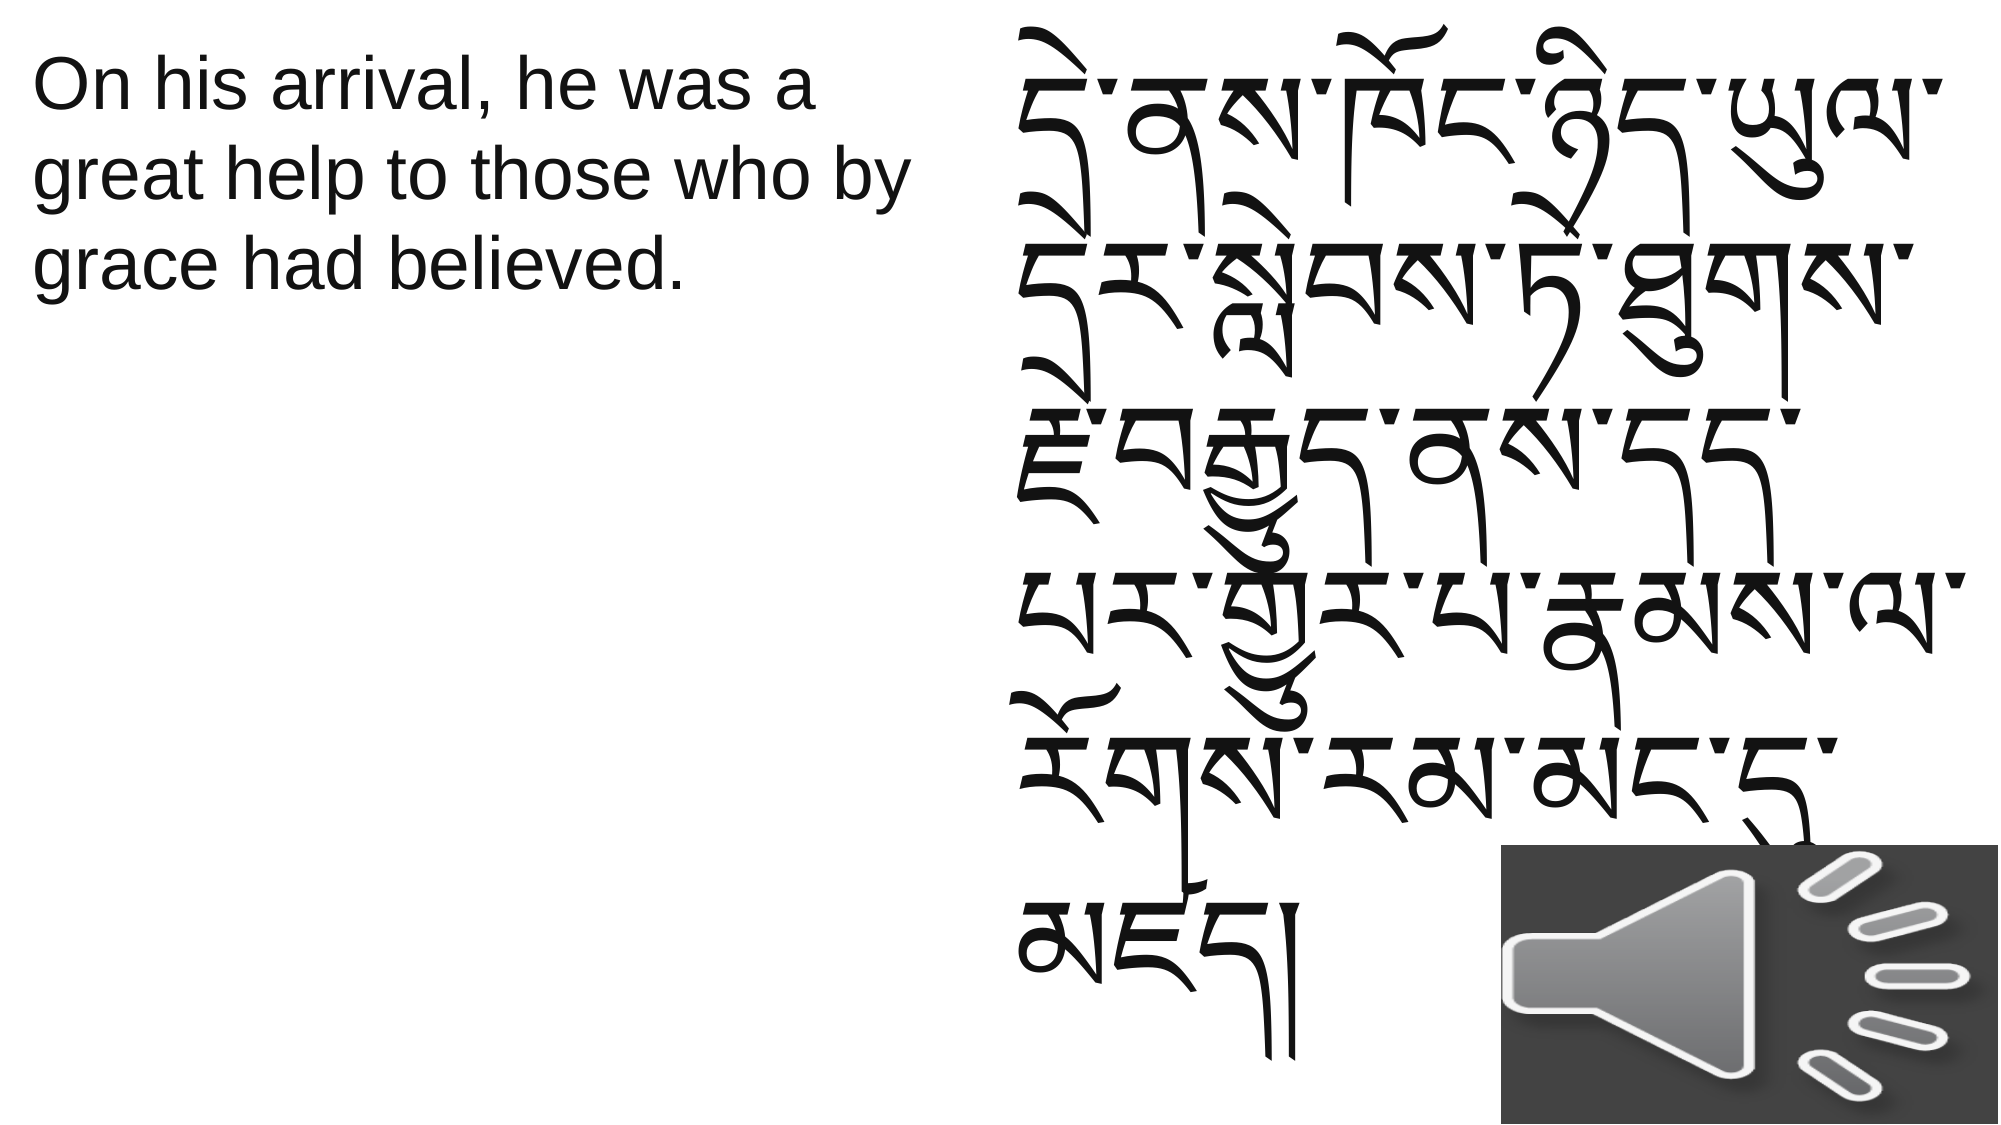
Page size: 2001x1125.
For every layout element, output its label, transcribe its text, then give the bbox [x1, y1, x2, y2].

text_box དེ་ནས་ཁོང་ཉིད་ཡུལ་དེར་སླེབས་ཏེ་ཐུགས་རྗེ་བརྒྱུད་ནས་དད་པར་གྱུར་པ་རྣམས་ལ་རོགས་རམ་མང་དུ་མཛད། [999, 27, 2000, 1104]
text_box On his arrival, he was a great help to those who by grace had believed. [18, 27, 973, 1104]
picture [1500, 843, 2000, 1125]
